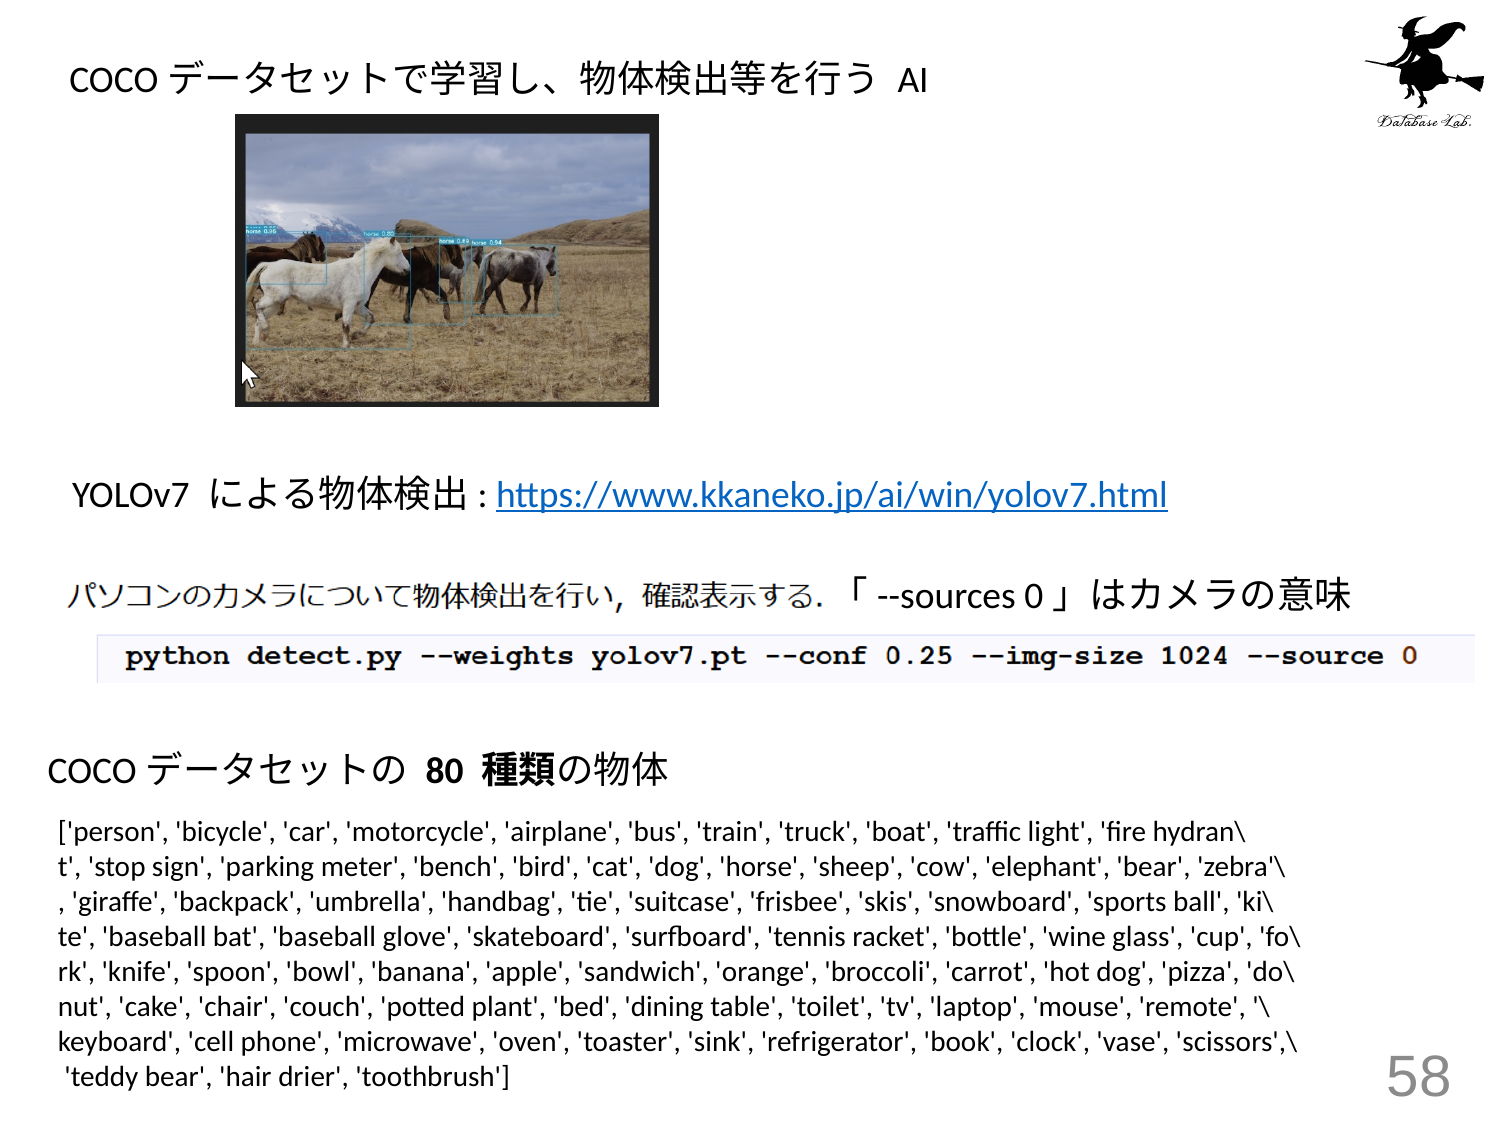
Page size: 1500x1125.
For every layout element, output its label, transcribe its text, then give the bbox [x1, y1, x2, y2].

text_box YOLOv7 による物体検出: https://www.kkaneko.jp/ai/win/yolov7.html [57, 462, 1183, 522]
slide_number 58 [1129, 1042, 1467, 1103]
picture [1362, 14, 1486, 130]
picture [59, 549, 1500, 683]
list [235, 114, 659, 407]
text_box COCOデータセットの 80 種類の物体 [33, 738, 684, 844]
text_box ['person', 'bicycle', 'car', 'motorcycle', 'airplane', 'bus', 'train', 'truck', 'boat', 'traffic light', 'fire hydran\ t', 'stop sign', 'parking meter', 'bench', 'bird', 'cat', 'dog', 'horse', 'sheep', 'cow', 'elephant', 'bear', 'zebra'\ , 'giraffe', 'backpack', 'umbrella', 'handbag', 'tie', 'suitcase', 'frisbee', 'skis', 'snowboard', 'sports ball', 'ki\ te', 'baseball bat', 'baseball glove', 'skateboard', 'surfboard', 'tennis racket', 'bottle', 'wine glass', 'cup', 'fo\ rk', 'knife', 'spoon', 'bowl', 'banana', 'apple', 'sandwich', 'orange', 'broccoli', 'carrot', 'hot dog', 'pizza', 'do\ nut', 'cake', 'chair', 'couch', 'potted plant', 'bed', 'dining table', 'toilet', 'tv', 'laptop', 'mouse', 'remote', '\ keyboard', 'cell phone', 'microwave', 'oven', 'toaster', 'sink', 'refrigerator', 'book', 'clock', 'vase', 'scissors',\ 'teddy bear', 'hair drier', 'toothbrush'] [43, 804, 1353, 1100]
text_box COCOデータセットで学習し、物体検出等を行う AI [54, 47, 944, 198]
